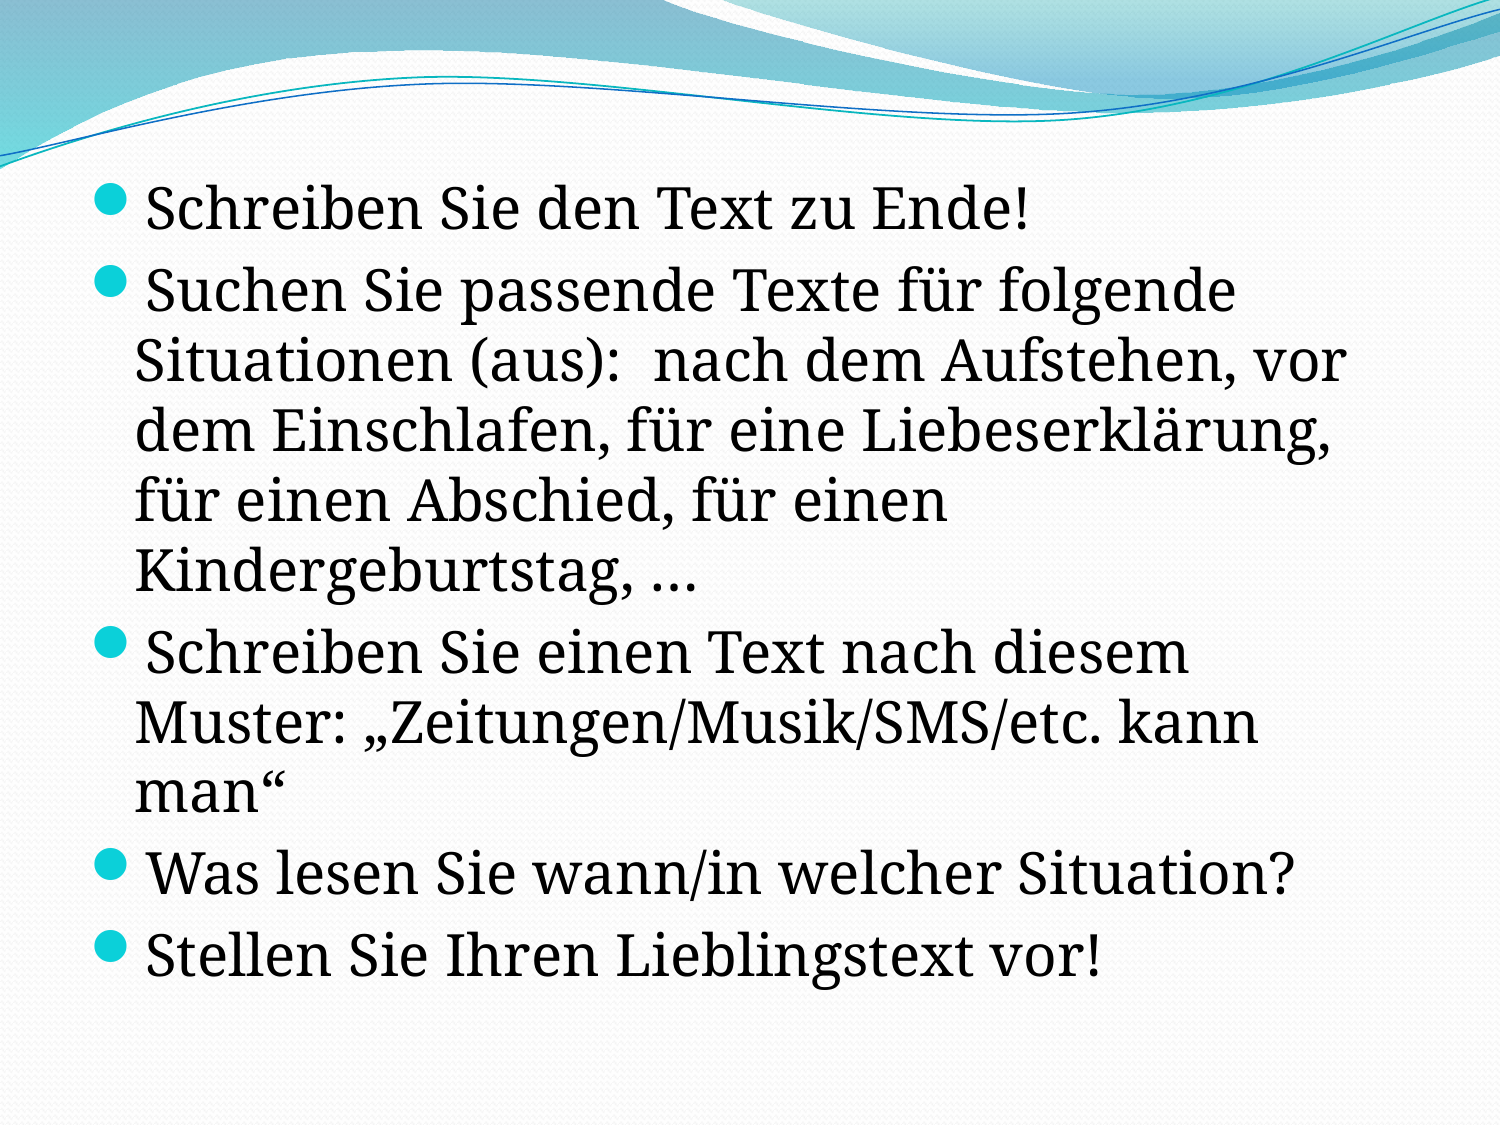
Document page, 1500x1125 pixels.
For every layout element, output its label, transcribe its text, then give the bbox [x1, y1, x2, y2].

list Schreiben Sie den Text zu Ende! Suchen Sie passende Texte für folgende Situationen (aus): nach dem Aufstehen, vor dem Einschlafen, für eine Liebeserklärung, für einen Abschied, für einen Kindergeburtstag, … Schreiben Sie einen Text nach diesem Muster: „Zeitungen/Musik/SMS/etc. kann man“ Was lesen Sie wann/in welcher Situation? Stellen Sie Ihren Lieblingstext vor! [75, 164, 1425, 1038]
